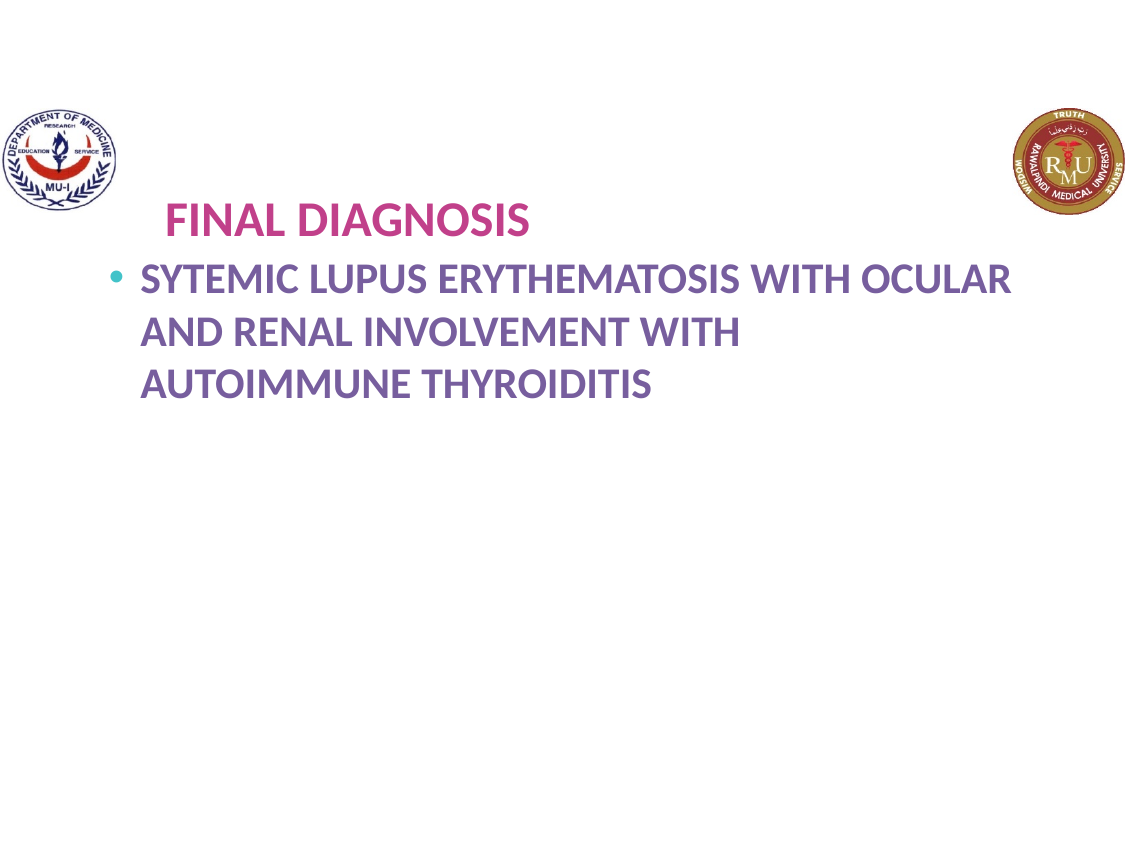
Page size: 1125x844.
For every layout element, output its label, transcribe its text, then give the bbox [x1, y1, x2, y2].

picture [1012, 108, 1125, 216]
list SYTEMIC LUPUS ERYTHEMATOSIS WITH OCULAR AND RENAL INVOLVEMENT WITH AUTOIMMUNE THYROIDITIS [93, 234, 1032, 735]
title FINAL DIAGNOSIS [150, 148, 1032, 234]
picture [0, 108, 120, 214]
